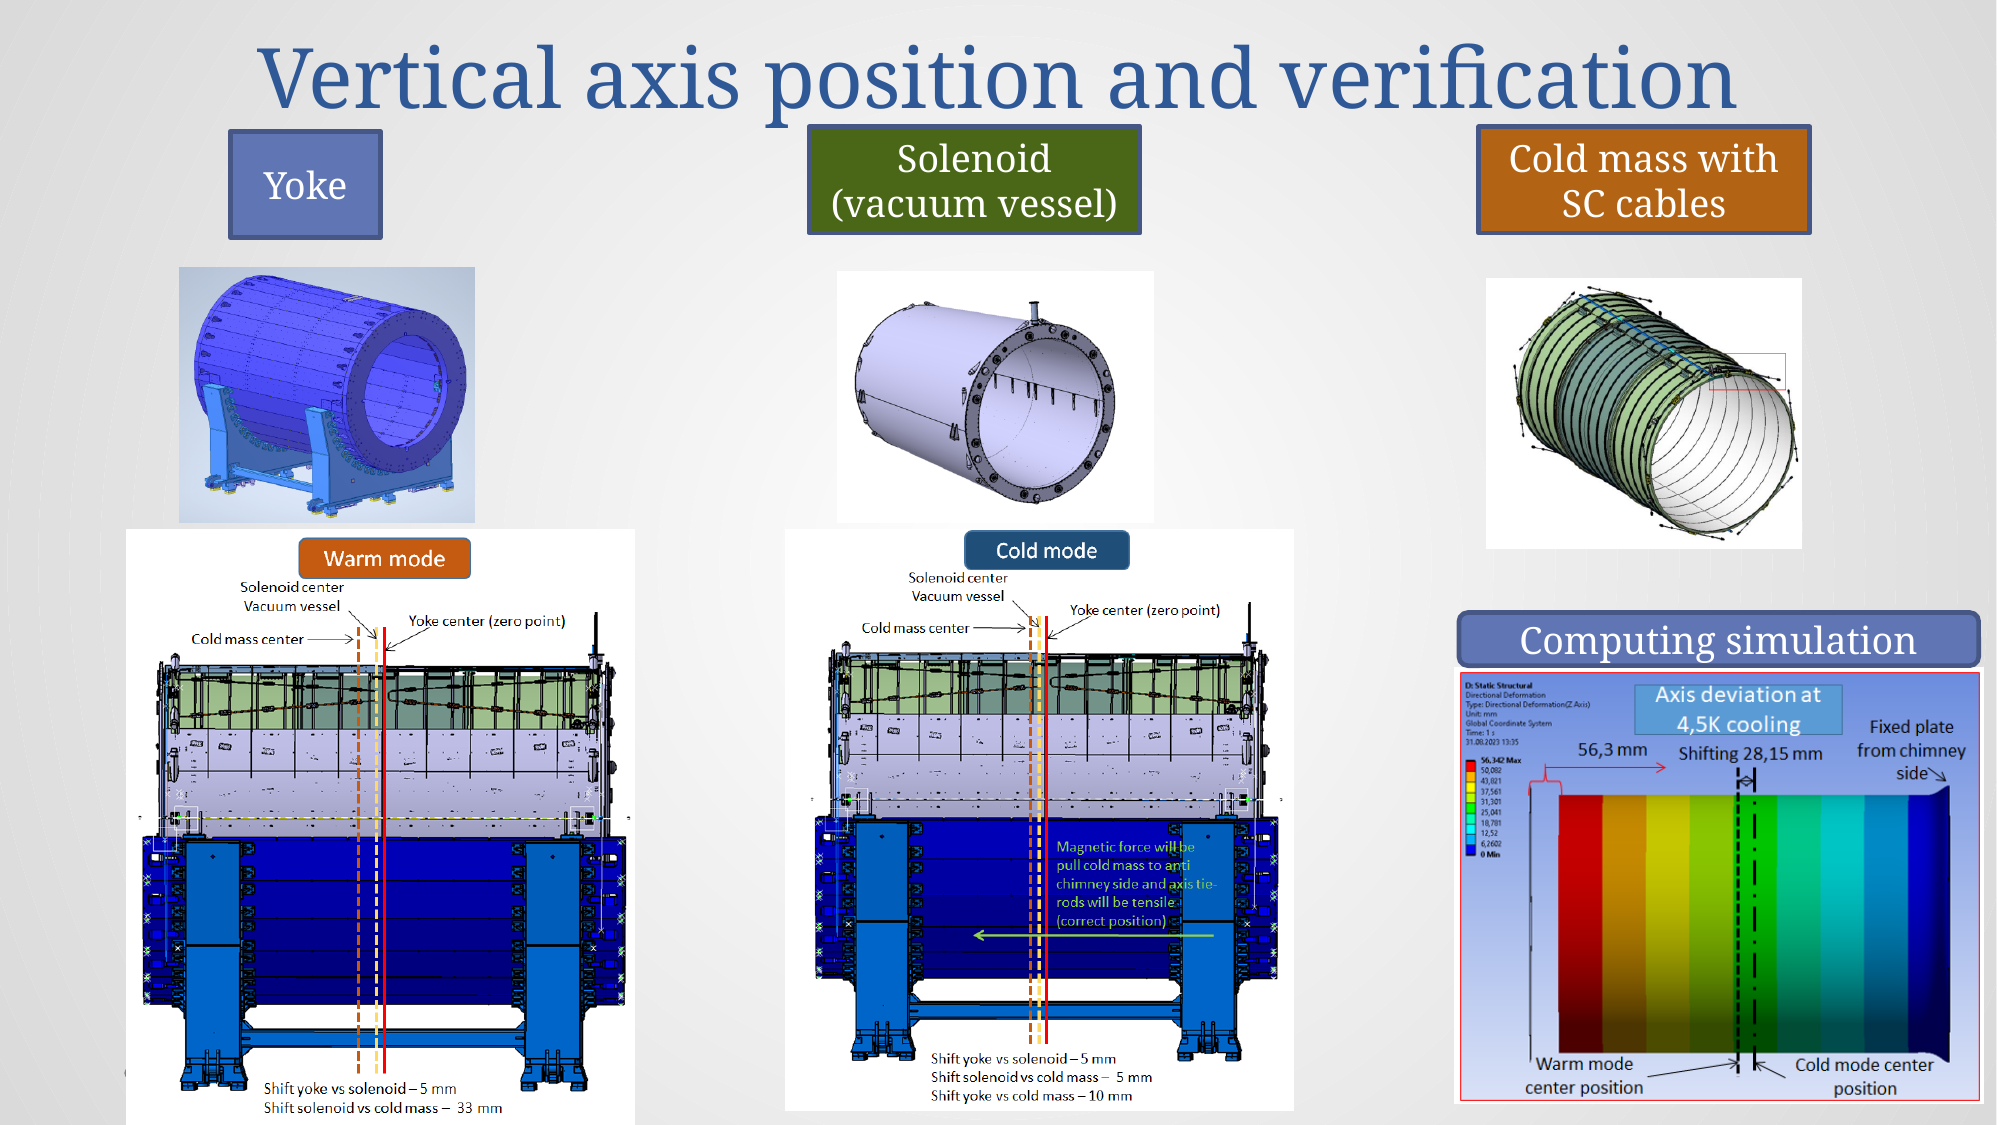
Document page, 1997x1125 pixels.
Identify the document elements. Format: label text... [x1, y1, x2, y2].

picture [1454, 667, 1984, 1104]
picture [785, 529, 1294, 1111]
text_box Solenoid (vacuum vessel) [807, 124, 1142, 235]
picture [178, 266, 475, 523]
text_box Cold mass with SC cables [1476, 124, 1812, 235]
picture [126, 529, 635, 1125]
title Vertical axis position and verification [100, 0, 1898, 133]
picture [1486, 277, 1802, 549]
text_box Yoke [228, 129, 383, 240]
picture [837, 270, 1154, 523]
text_box Computing simulation [1456, 610, 1982, 665]
